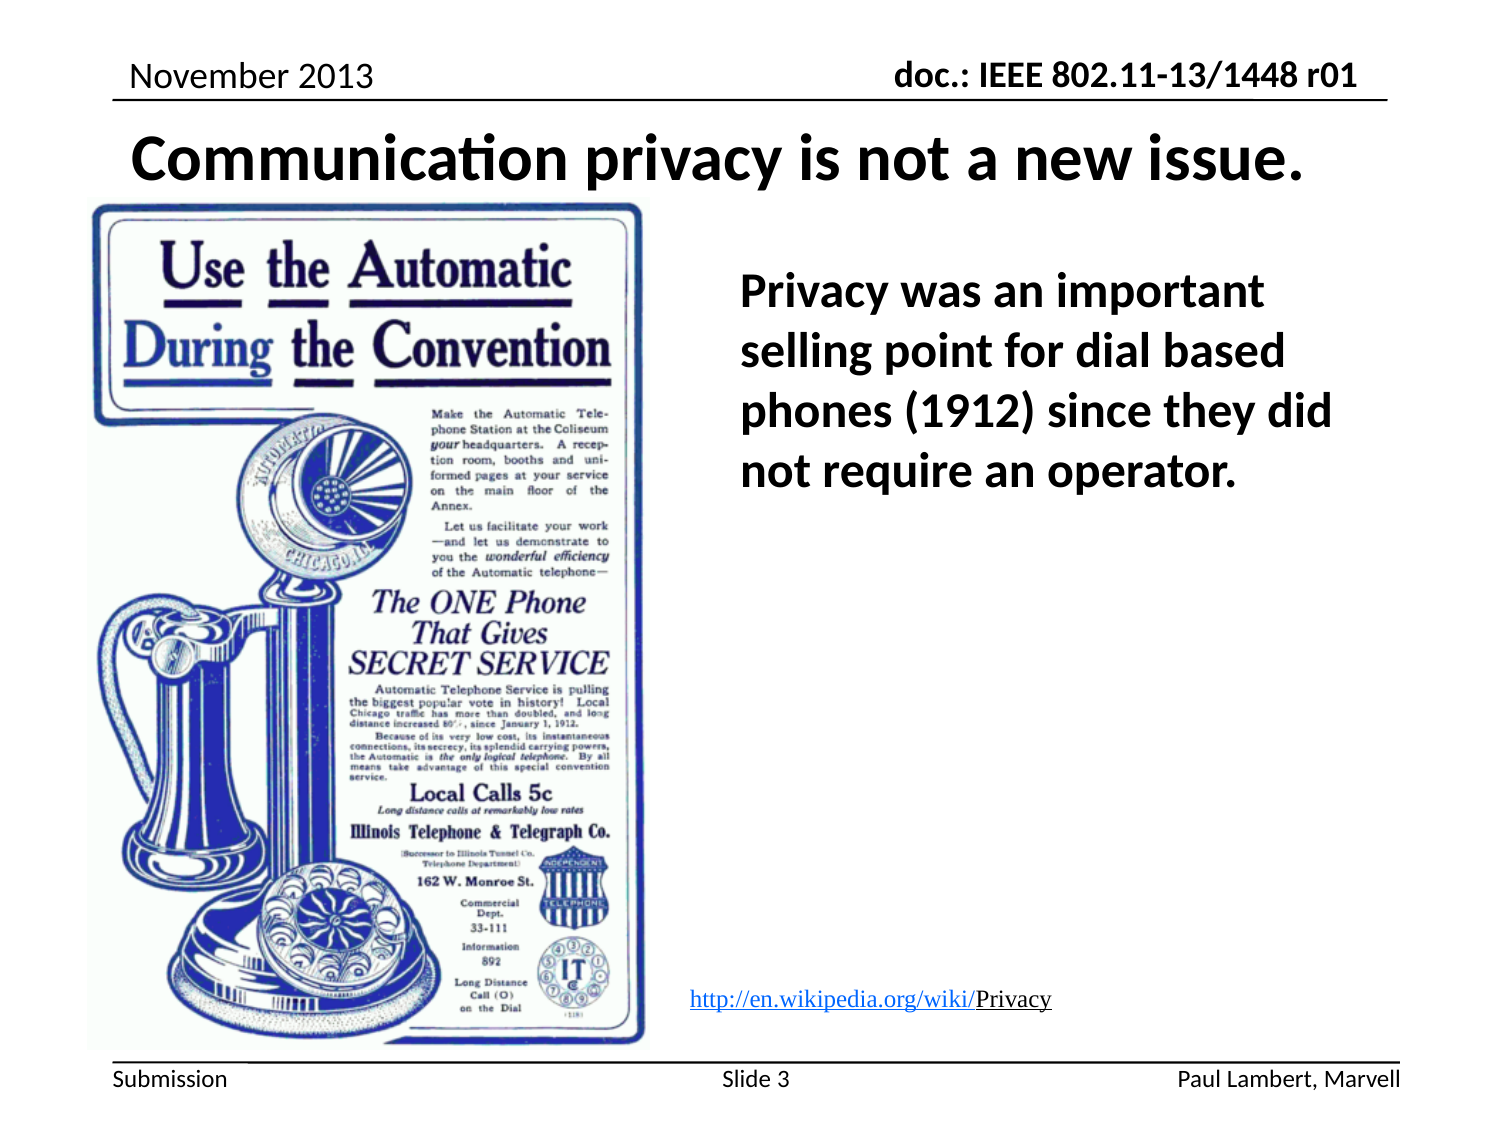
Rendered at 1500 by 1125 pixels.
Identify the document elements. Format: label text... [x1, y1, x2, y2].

footer Paul Lambert, Marvell [1171, 1061, 1402, 1093]
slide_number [114, 43, 463, 111]
title Communication privacy is not a new issue. [49, 137, 1388, 251]
picture [87, 197, 651, 1051]
slide_number Slide 3 [713, 1061, 799, 1093]
list Privacy was an important selling point for dial based phones (1912) since they did not require an operator. [724, 249, 1351, 888]
text_box http://en.wikipedia.org/wiki/Privacy [675, 975, 1074, 1020]
